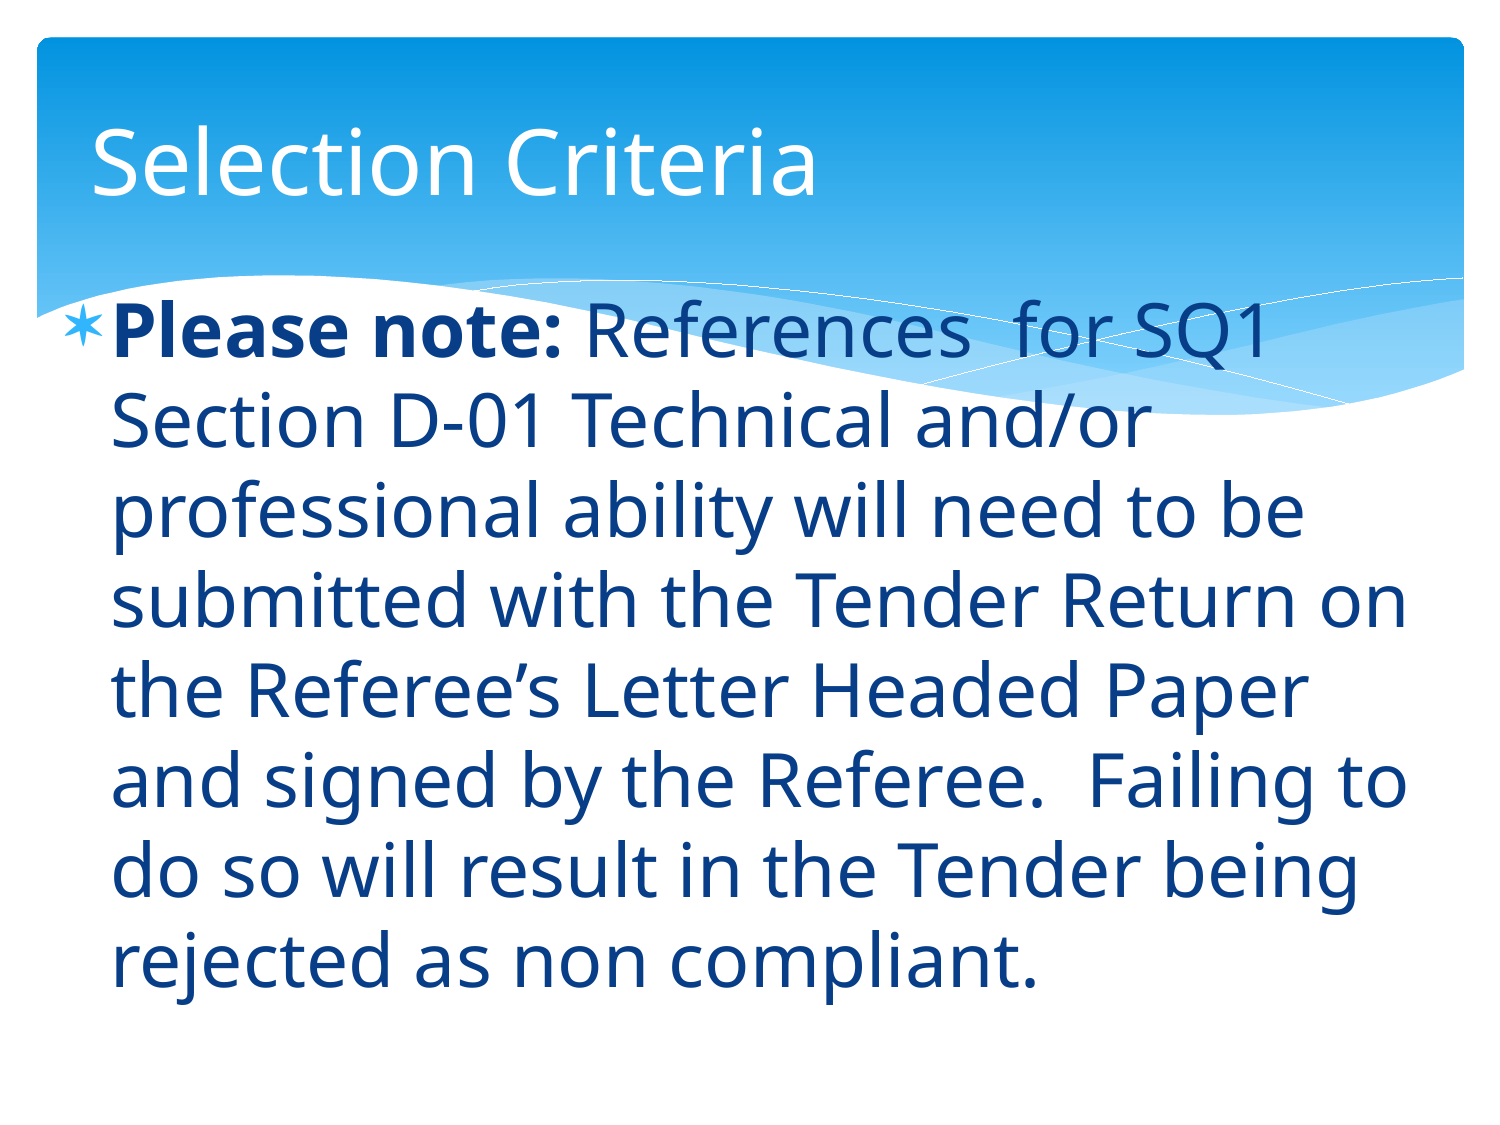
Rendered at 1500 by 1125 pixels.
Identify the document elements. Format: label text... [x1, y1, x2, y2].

list Please note: References for SQ1 Section D-01 Technical and/or professional ability will need to be submitted with the Tender Return on the Referee’s Letter Headed Paper and signed by the Referee. Failing to do so will result in the Tender being rejected as non compliant. [50, 275, 1463, 1050]
title Selection Criteria [75, 55, 1425, 261]
